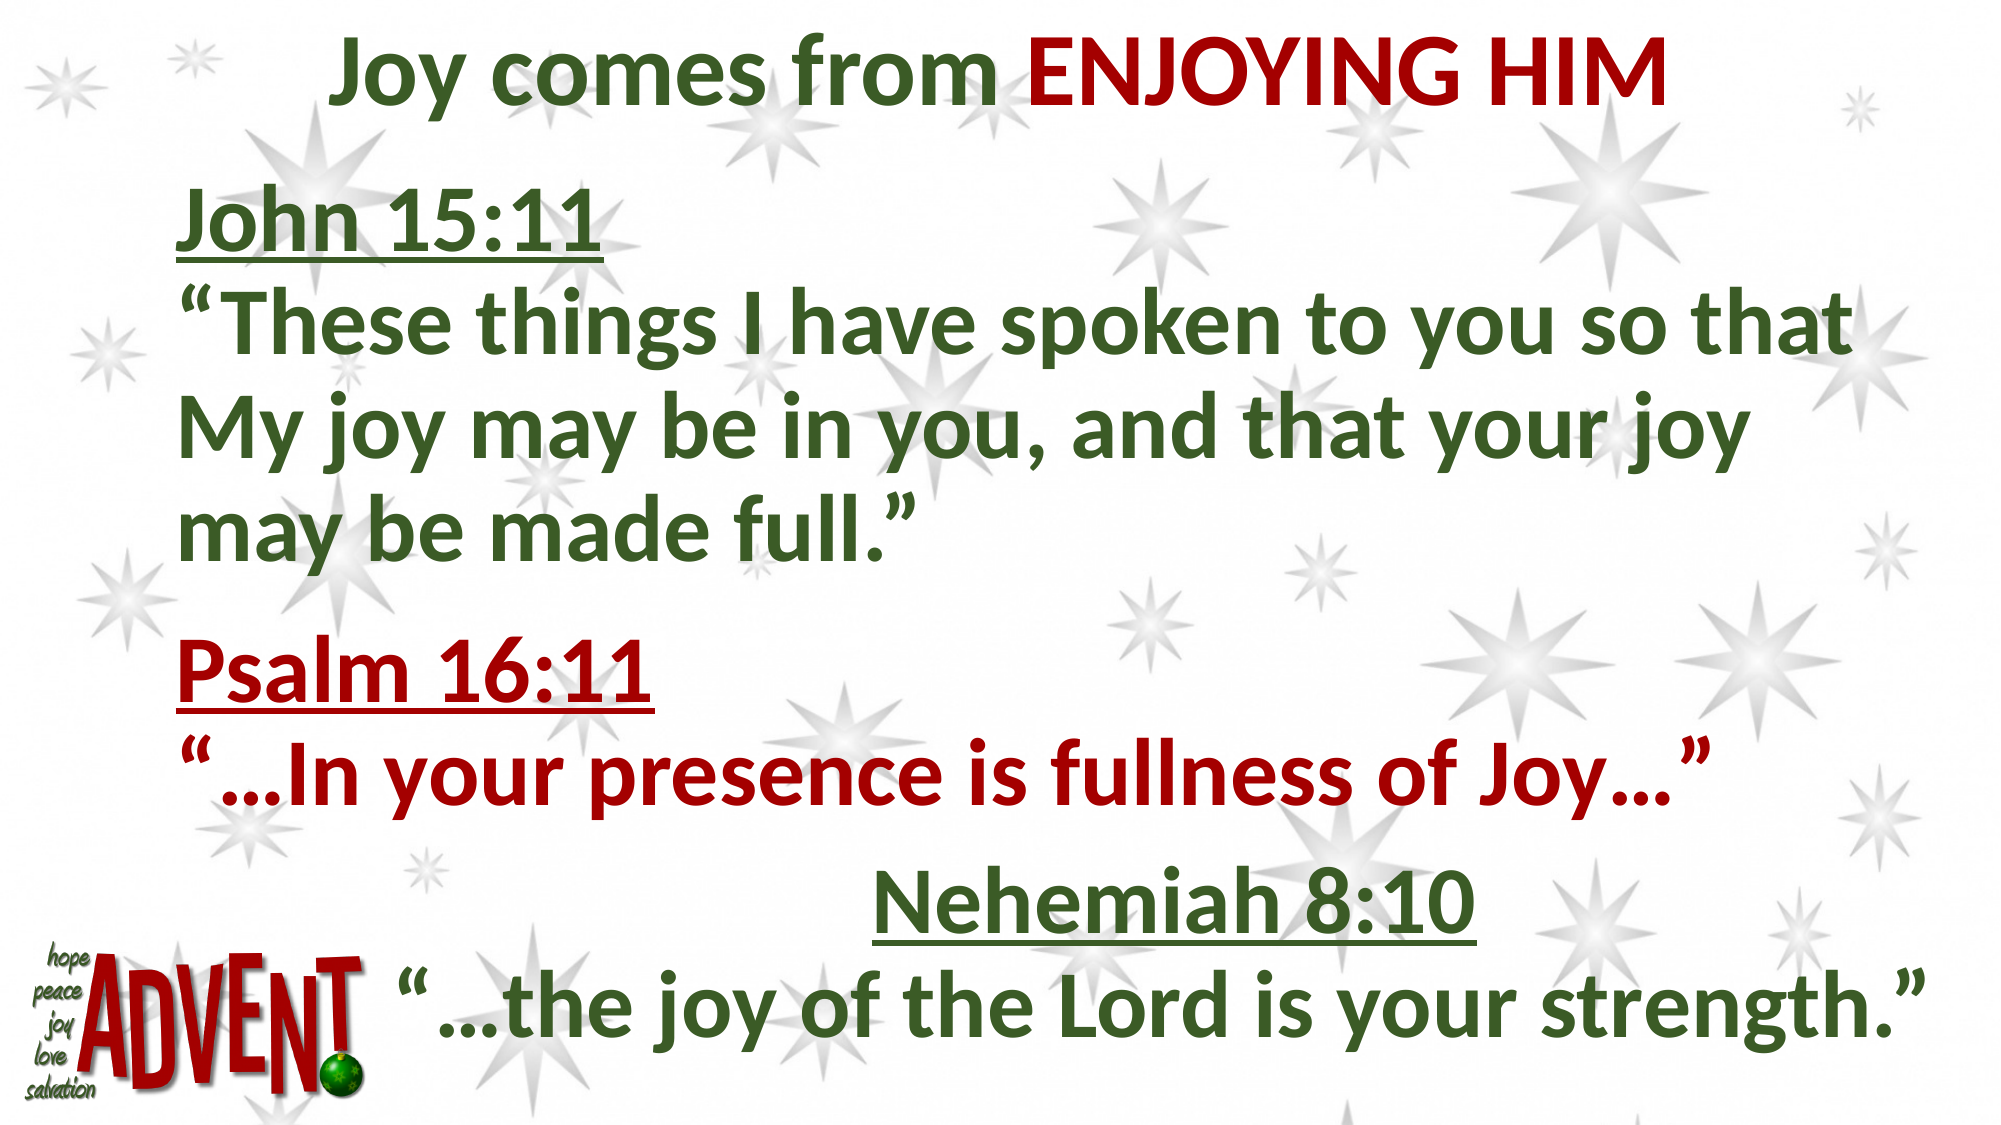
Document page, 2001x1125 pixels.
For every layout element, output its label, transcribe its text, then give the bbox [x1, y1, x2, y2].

text_box Joy comes from ENJOYING HIM [137, 24, 1863, 120]
picture [0, 0, 2001, 1125]
list John 15:11 “These things I have spoken to you so that My joy may be in you, and that your joy may be made full.” Psalm 16:11 “…In your presence is fullness of Joy…” Nehemiah 8:10 “…the joy of the Lord is your strength.” [160, 161, 1958, 1096]
